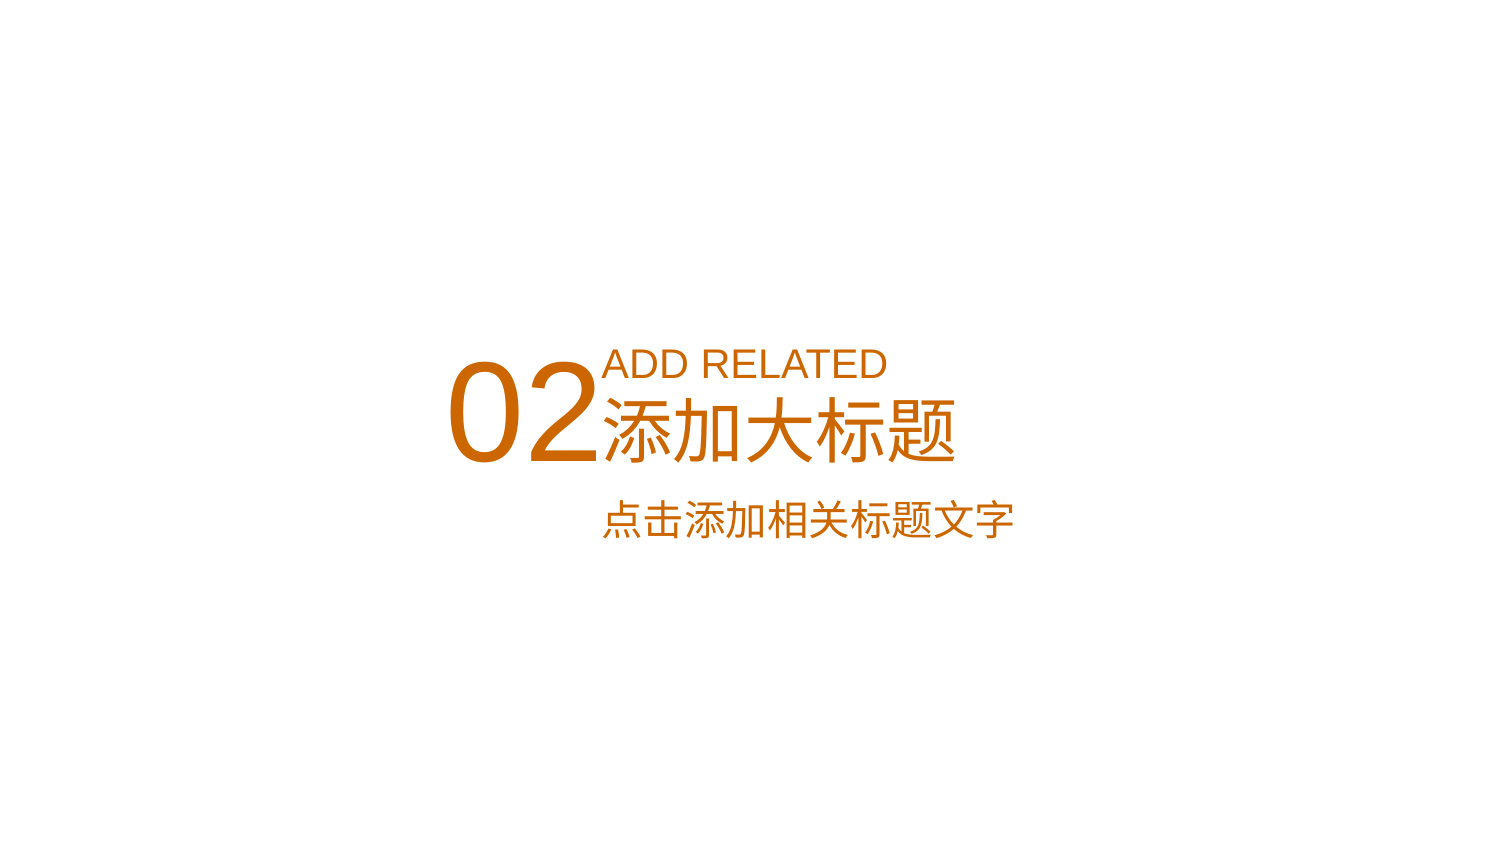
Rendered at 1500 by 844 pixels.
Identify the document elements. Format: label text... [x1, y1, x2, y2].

text_box 02 [430, 311, 656, 498]
text_box 点击添加相关标题文字 [586, 486, 1039, 551]
text_box ADD RELATED 添加大标题 [656, 329, 1138, 480]
